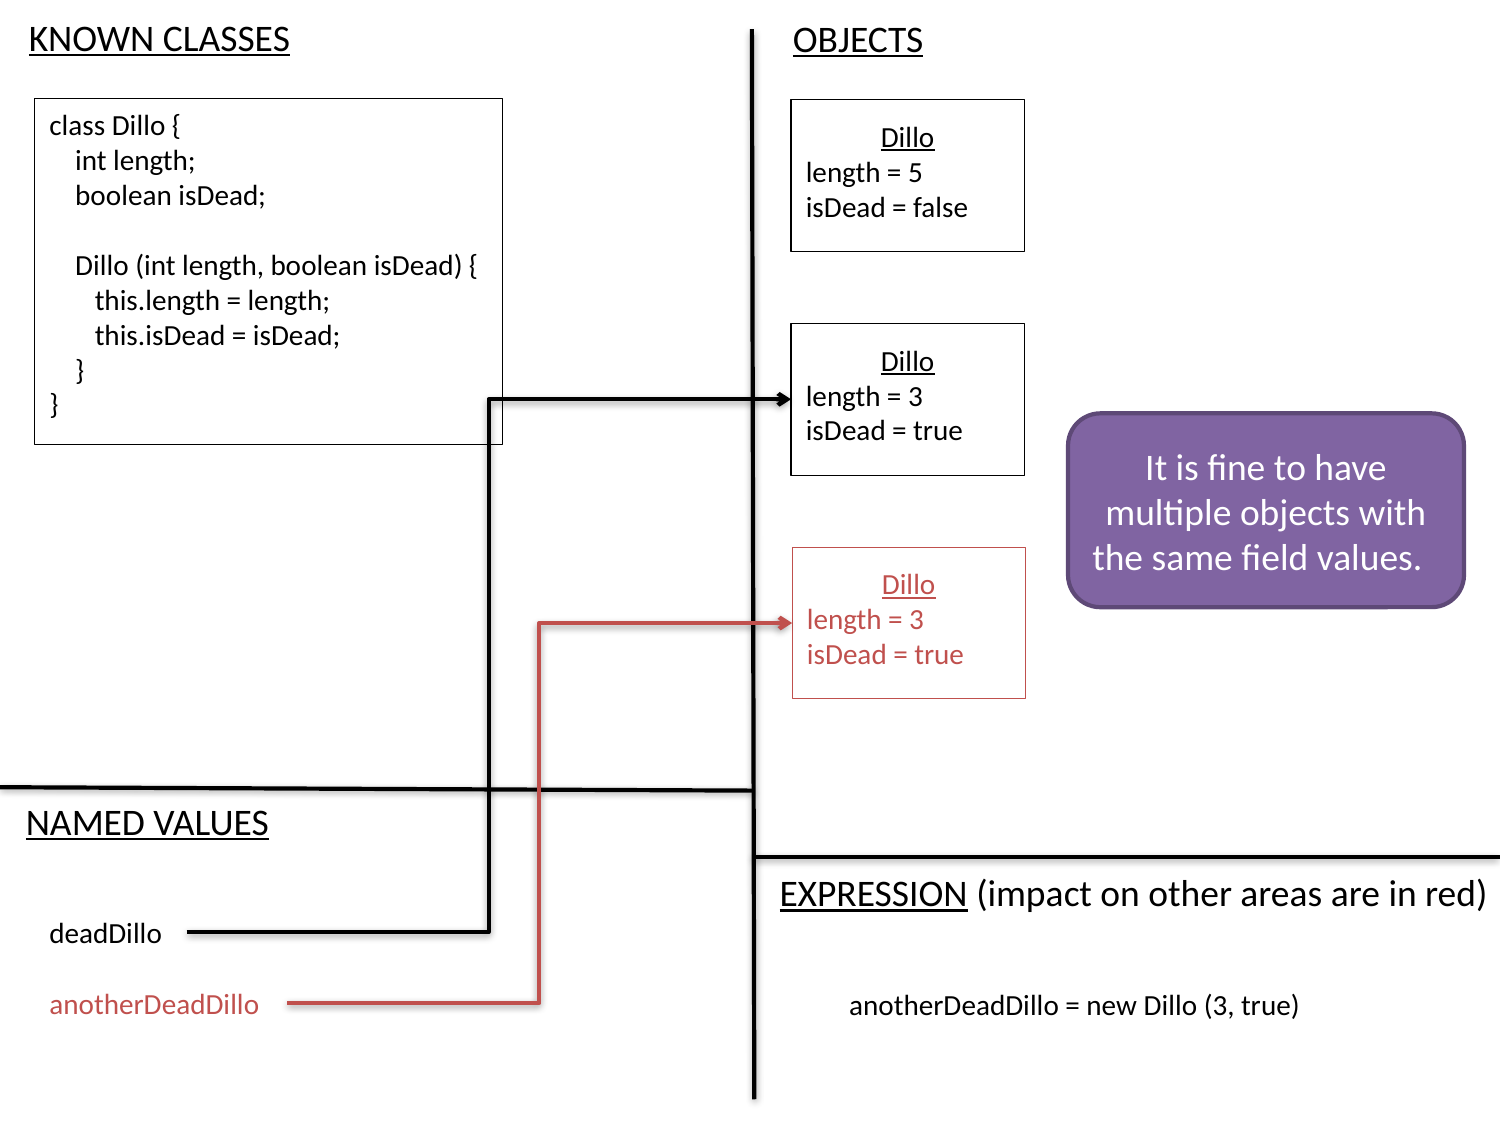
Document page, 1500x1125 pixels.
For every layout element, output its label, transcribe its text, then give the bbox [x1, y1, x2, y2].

text_box OBJECTS [778, 7, 939, 68]
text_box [286, 622, 793, 1004]
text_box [0, 786, 181, 791]
text_box Dillo length = 3 isDead = true [789, 321, 1026, 477]
text_box Dillo length = 3 isDead = true [796, 545, 1027, 701]
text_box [751, 28, 755, 397]
text_box KNOWN CLASSES [13, 6, 306, 67]
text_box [186, 399, 792, 933]
text_box anotherDeadDillo [32, 965, 289, 1041]
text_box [751, 1013, 755, 1100]
text_box NAMED VALUES [11, 800, 181, 851]
text_box EXPRESSION (impact on other areas are in red) [797, 864, 1500, 922]
text_box Dillo length = 5 isDead = false [789, 98, 1026, 253]
text_box It is fine to have multiple objects with the same field values. [1065, 411, 1467, 610]
text_box deadDillo [33, 894, 189, 965]
text_box anotherDeadDillo = new Dillo (3, true) [832, 922, 1365, 1097]
text_box class Dillo { int length; boolean isDead; Dillo (int length, boolean isDead) { this.length = length; this.isDead = isDead; } } [32, 97, 505, 447]
